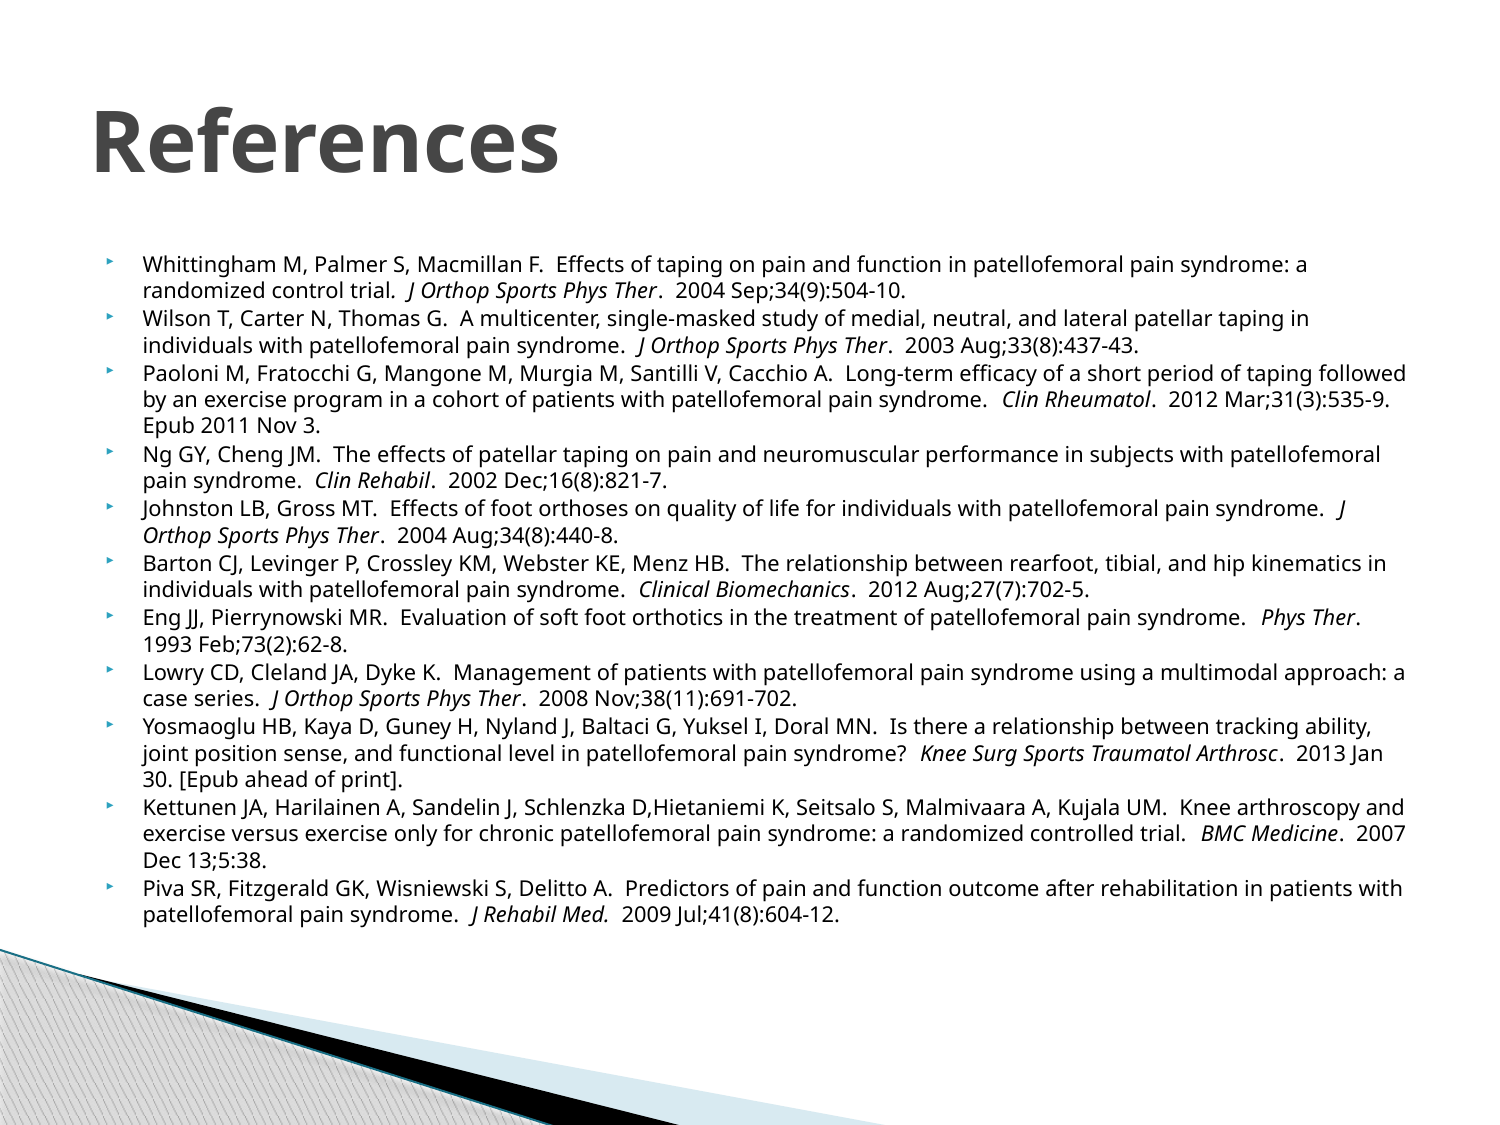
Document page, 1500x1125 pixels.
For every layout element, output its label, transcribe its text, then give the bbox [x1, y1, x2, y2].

title References [75, 45, 1425, 233]
list Whittingham M, Palmer S, Macmillan F. Effects of taping on pain and function in patellofemoral pain syndrome: a randomized control trial. J Orthop Sports Phys Ther. 2004 Sep;34(9):504-10. Wilson T, Carter N, Thomas G. A multicenter, single-masked study of medial, neutral, and lateral patellar taping in individuals with patellofemoral pain syndrome. J Orthop Sports Phys Ther. 2003 Aug;33(8):437-43. Paoloni M, Fratocchi G, Mangone M, Murgia M, Santilli V, Cacchio A. Long-term efficacy of a short period of taping followed by an exercise program in a cohort of patients with patellofemoral pain syndrome. Clin Rheumatol. 2012 Mar;31(3):535-9. Epub 2011 Nov 3. Ng GY, Cheng JM. The effects of patellar taping on pain and neuromuscular performance in subjects with patellofemoral pain syndrome. Clin Rehabil. 2002 Dec;16(8):821-7. Johnston LB, Gross MT. Effects of foot orthoses on quality of life for individuals with patellofemoral pain syndrome. J Orthop Sports Phys Ther. 2004 Aug;34(8):440-8. Barton CJ, Levinger P, Crossley KM, Webster KE, Menz HB. The relationship between rearfoot, tibial, and hip kinematics in individuals with patellofemoral pain syndrome. Clinical Biomechanics. 2012 Aug;27(7):702-5. Eng JJ, Pierrynowski MR. Evaluation of soft foot orthotics in the treatment of patellofemoral pain syndrome. Phys Ther. 1993 Feb;73(2):62-8. Lowry CD, Cleland JA, Dyke K. Management of patients with patellofemoral pain syndrome using a multimodal approach: a case series. J Orthop Sports Phys Ther. 2008 Nov;38(11):691-702. Yosmaoglu HB, Kaya D, Guney H, Nyland J, Baltaci G, Yuksel I, Doral MN. Is there a relationship between tracking ability, joint position sense, and functional level in patellofemoral pain syndrome? Knee Surg Sports Traumatol Arthrosc. 2013 Jan 30. [Epub ahead of print]. Kettunen JA, Harilainen A, Sandelin J, Schlenzka D,Hietaniemi K, Seitsalo S, Malmivaara A, Kujala UM. Knee arthroscopy and exercise versus exercise only for chronic patellofemoral pain syndrome: a randomized controlled trial. BMC Medicine. 2007 Dec 13;5:38. Piva SR, Fitzgerald GK, Wisniewski S, Delitto A. Predictors of pain and function outcome after rehabilitation in patients with patellofemoral pain syndrome. J Rehabil Med. 2009 Jul;41(8):604-12. [75, 243, 1425, 986]
